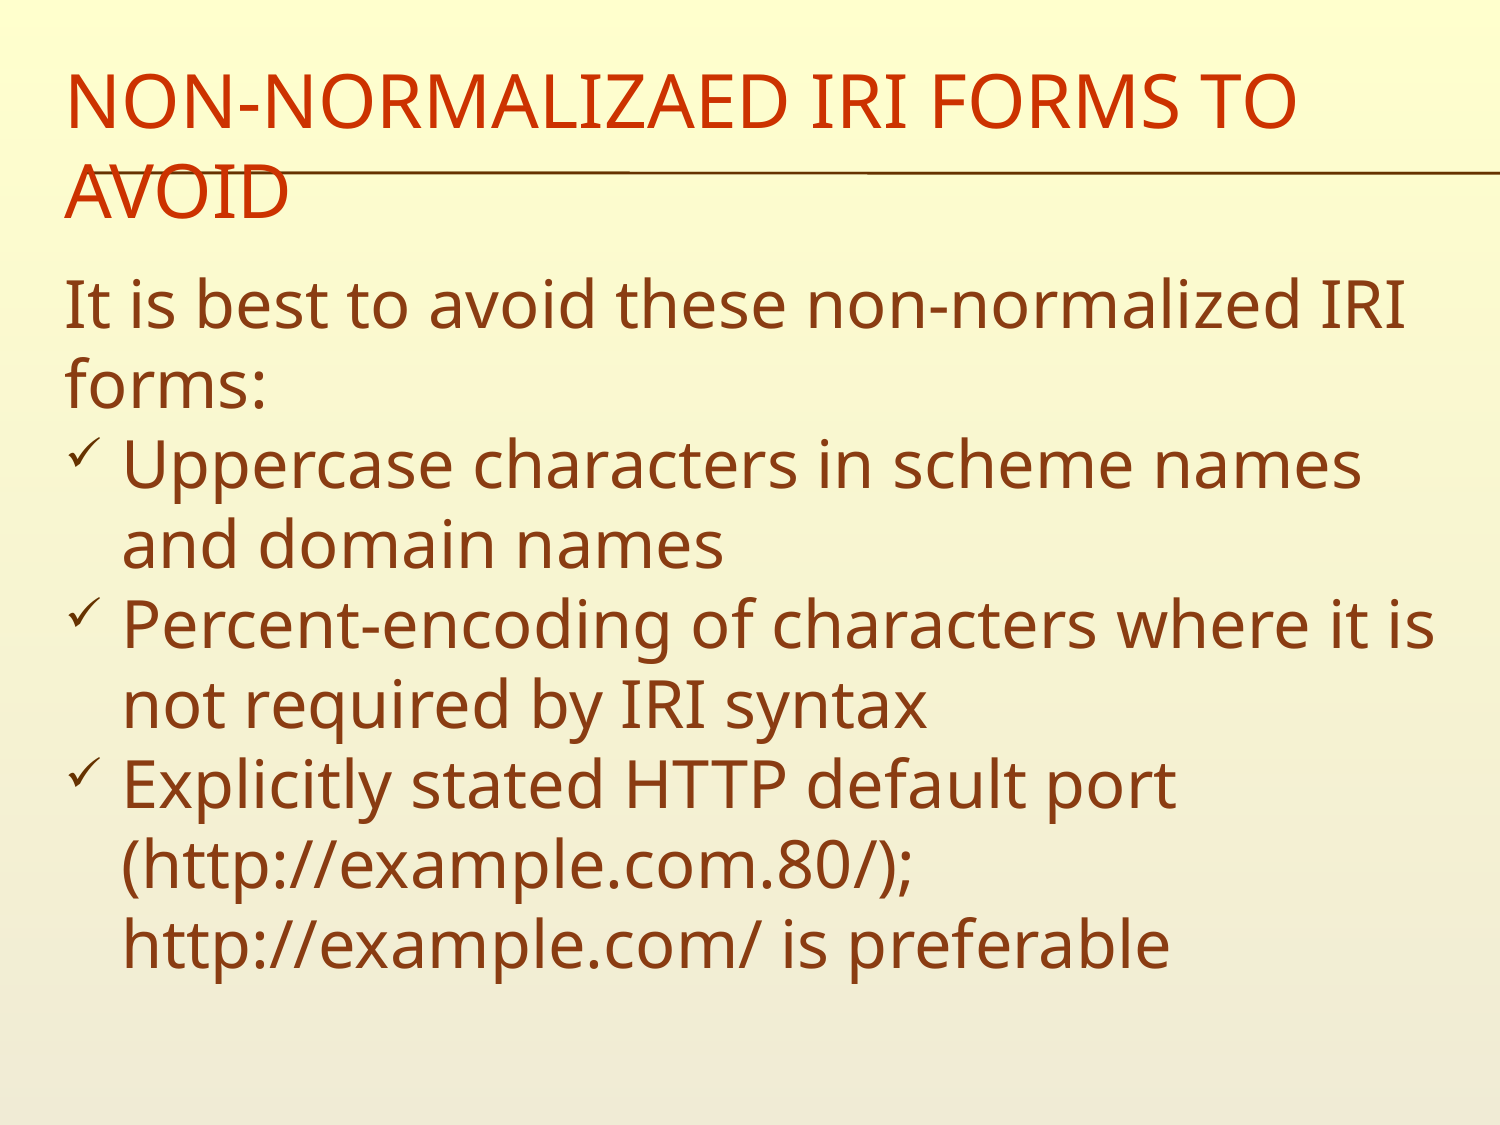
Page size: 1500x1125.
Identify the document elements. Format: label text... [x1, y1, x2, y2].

list It is best to avoid these non-normalized IRI forms: Uppercase characters in scheme names and domain names Percent-encoding of characters where it is not required by IRI syntax Explicitly stated HTTP default port (http://example.com.80/); http://example.com/ is preferable [50, 254, 1475, 998]
title Non-normalizaed iri forms to avoid [50, 75, 1475, 213]
